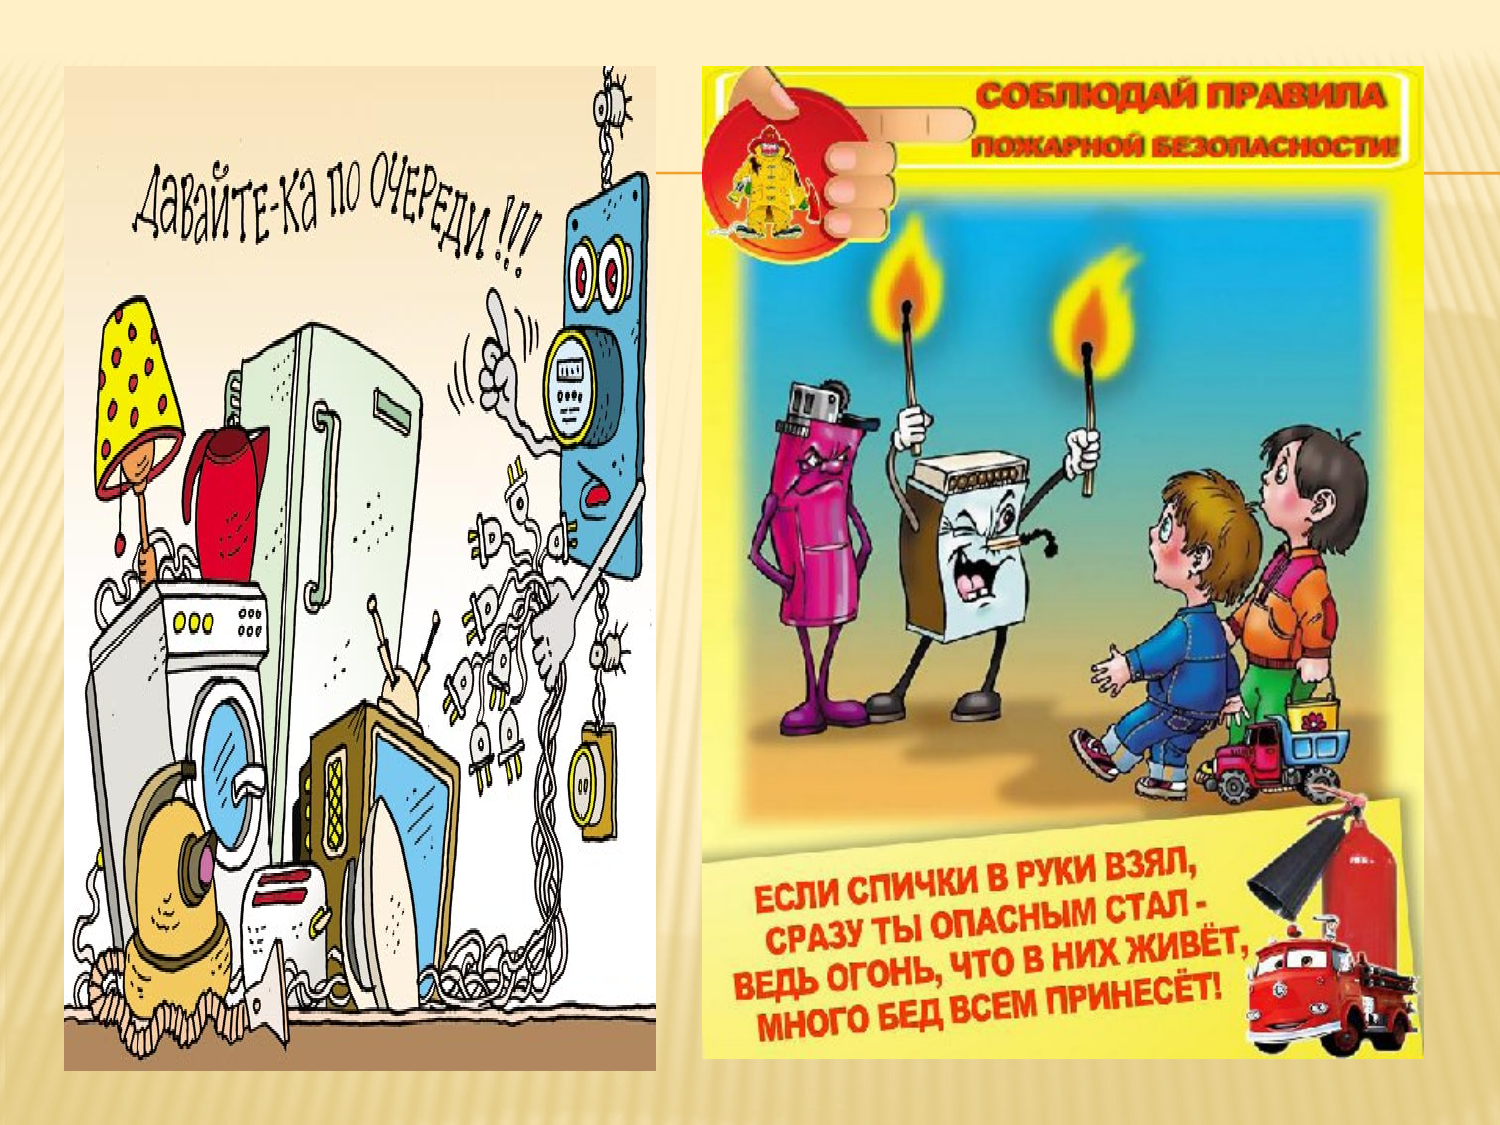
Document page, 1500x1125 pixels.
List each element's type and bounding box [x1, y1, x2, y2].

picture [702, 65, 1424, 1059]
list [64, 65, 656, 1071]
